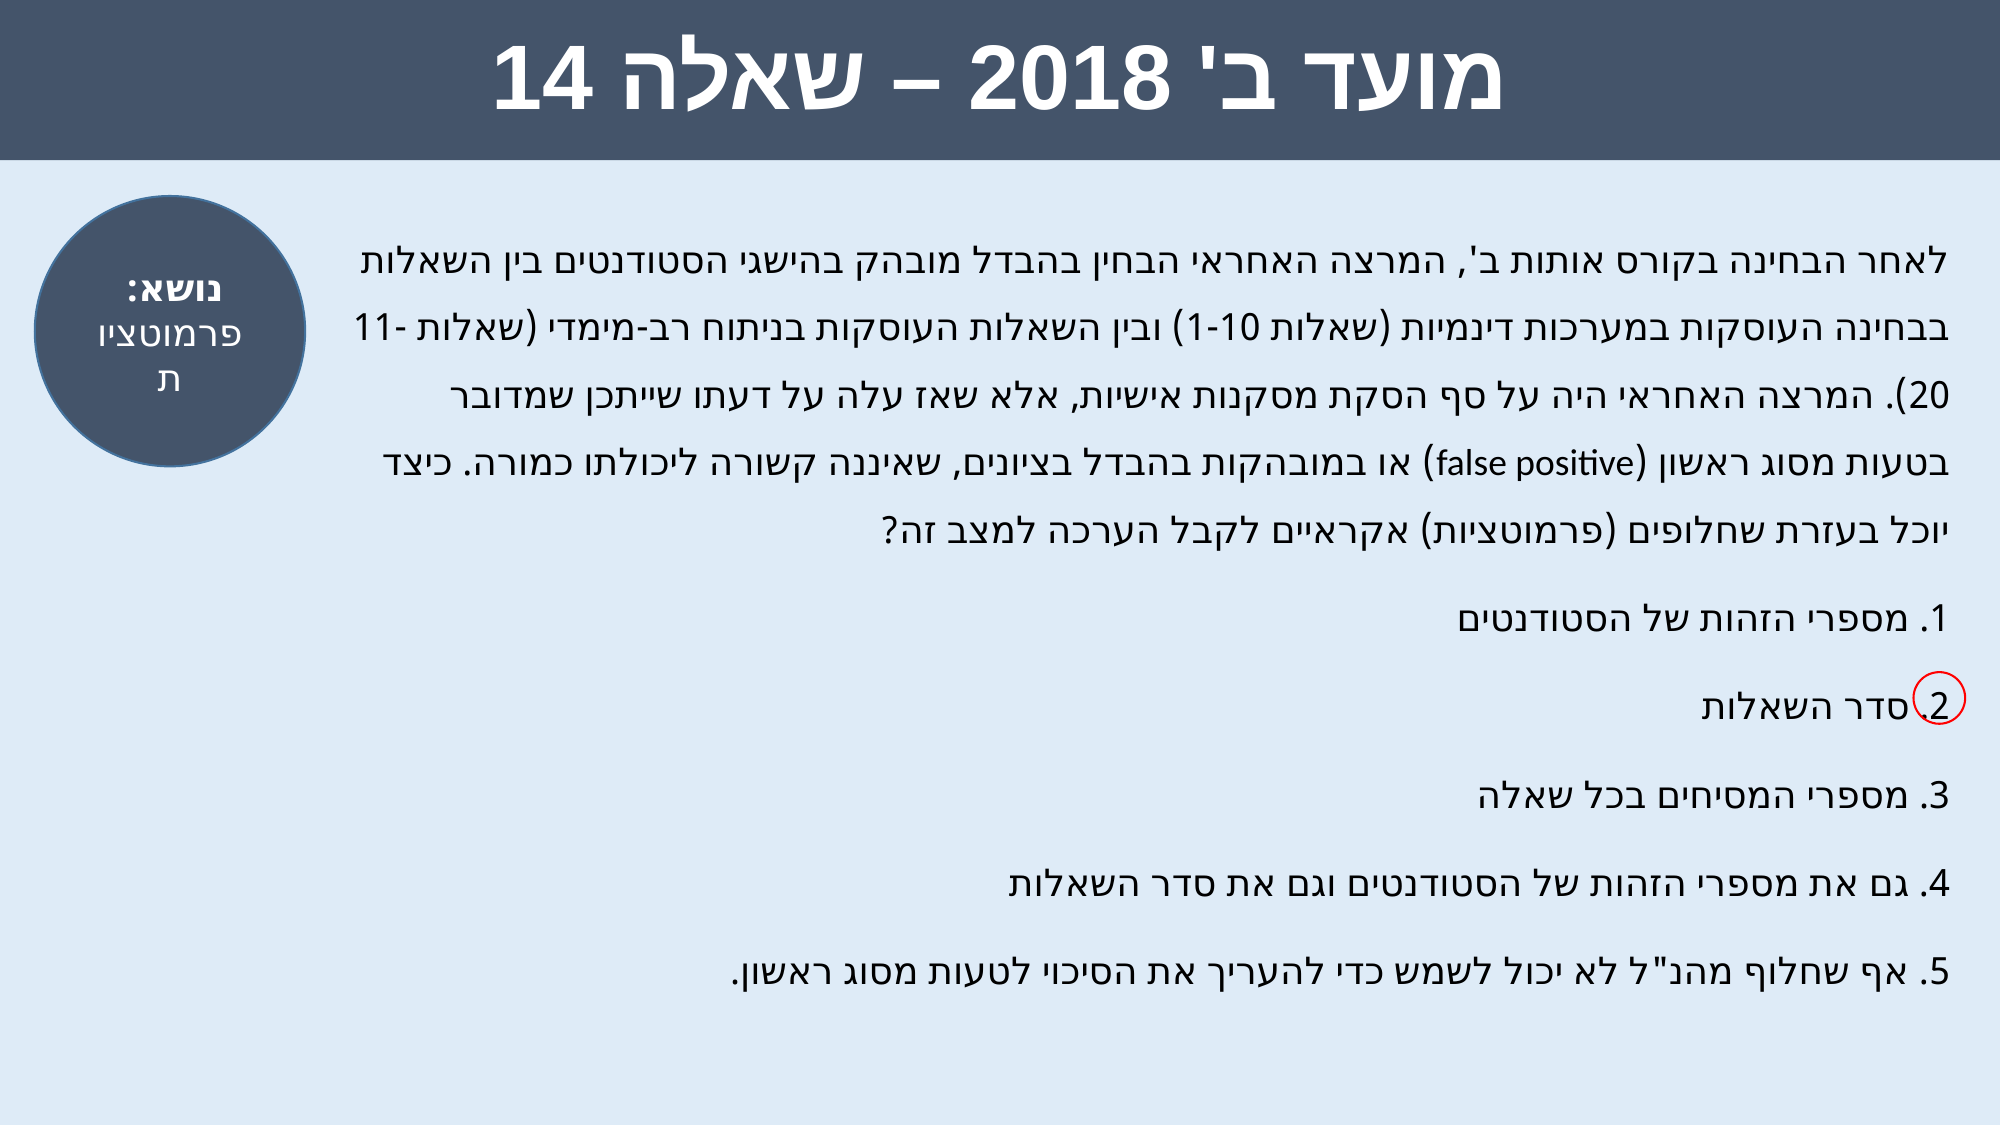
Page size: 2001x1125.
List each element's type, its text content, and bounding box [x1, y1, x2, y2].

text_box נושא: פרמוטציות [33, 194, 307, 468]
list לאחר הבחינה בקורס אותות ב', המרצה האחראי הבחין בהבדל מובהק בהישגי הסטודנטים בין השאלות בבחינה העוסקות במערכות דינמיות (שאלות 1-10) ובין השאלות העוסקות בניתוח רב-מימדי (שאלות 11-20). המרצה האחראי היה על סף הסקת מסקנות אישיות, אלא שאז עלה על דעתו שייתכן שמדובר בטעות מסוג ראשון (false positive) או במובהקות בהבדל בציונים, שאיננה קשורה ליכולתו כמורה. כיצד יוכל בעזרת שחלופים (פרמוטציות) אקראיים לקבל הערכה למצב זה? 1. מספרי הזהות של הסטודנטים 2. סדר השאלות 3. מספרי המסיחים בכל שאלה 4. גם את מספרי הזהות של הסטודנטים וגם את סדר השאלות 5. אף שחלוף מהנ"ל לא יכול לשמש כדי להעריך את הסיכוי לטעות מסוג ראשון. [329, 205, 1966, 1029]
text_box [1912, 671, 1967, 725]
title מועד ב' 2018 – שאלה 14 [0, 0, 2000, 161]
